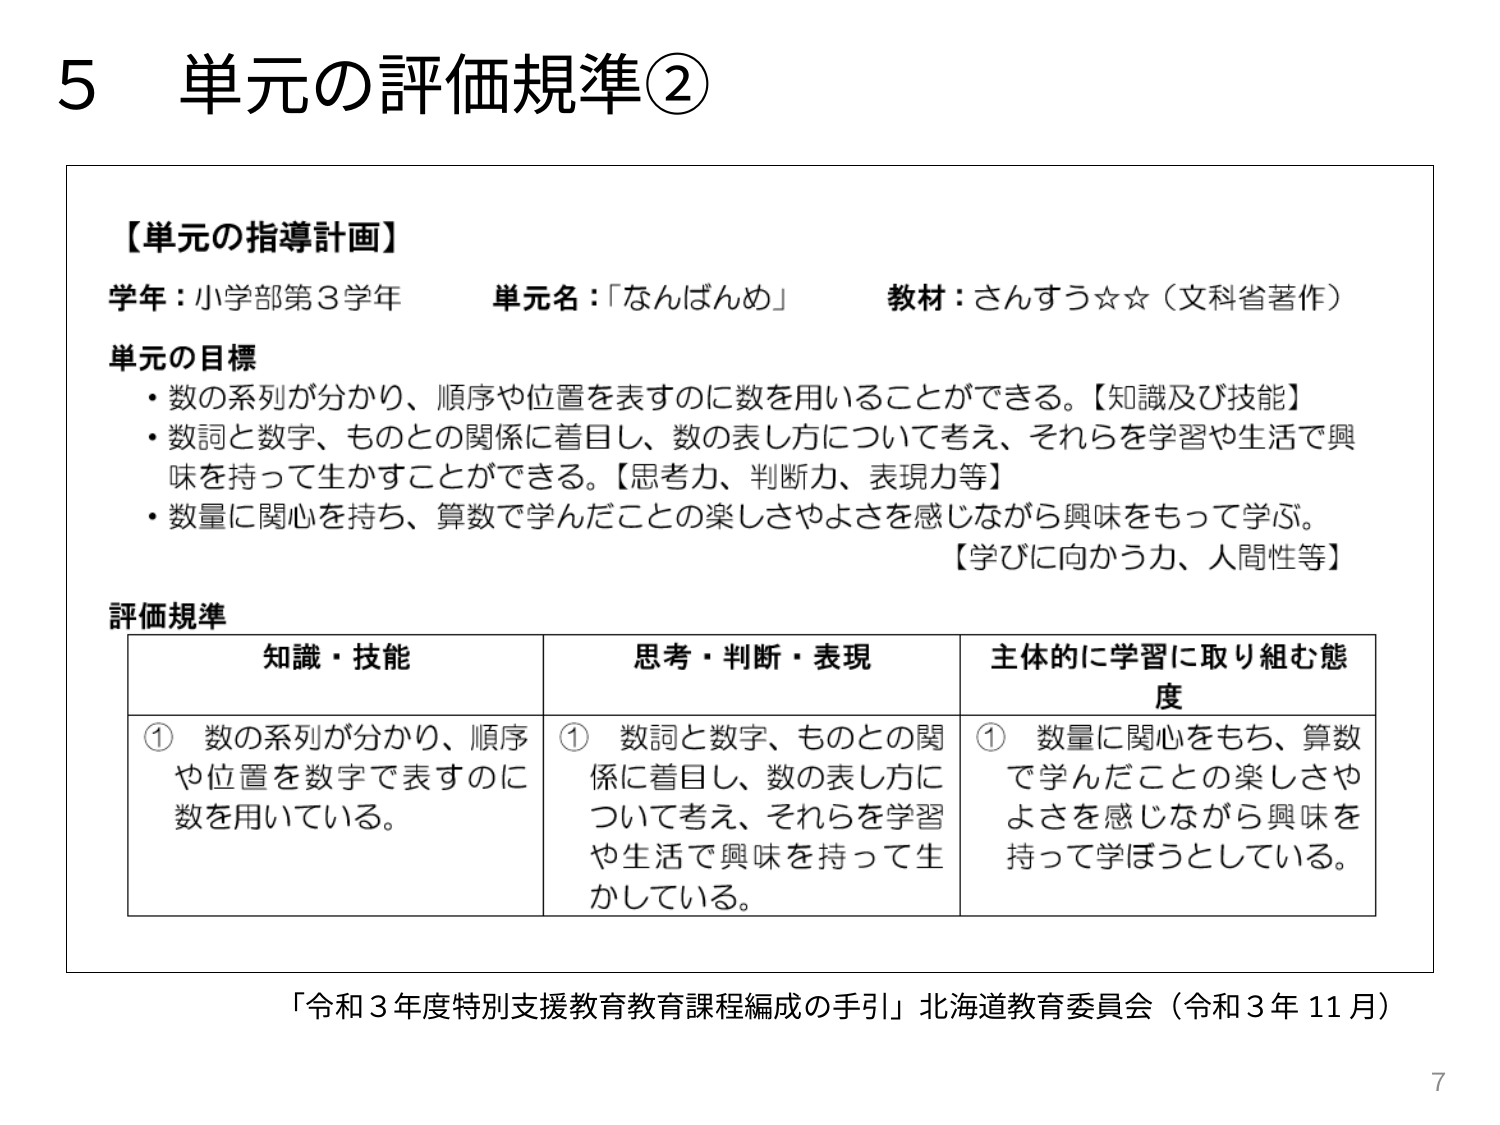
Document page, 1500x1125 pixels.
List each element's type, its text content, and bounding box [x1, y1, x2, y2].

text_box 「令和３年度特別支援教育教育課程編成の手引」北海道教育委員会（令和３年11月） [143, 975, 1452, 1036]
picture [66, 165, 1434, 973]
text_box ７ [1129, 1051, 1467, 1111]
text_box ５ 単元の評価規準② [29, 29, 1500, 136]
